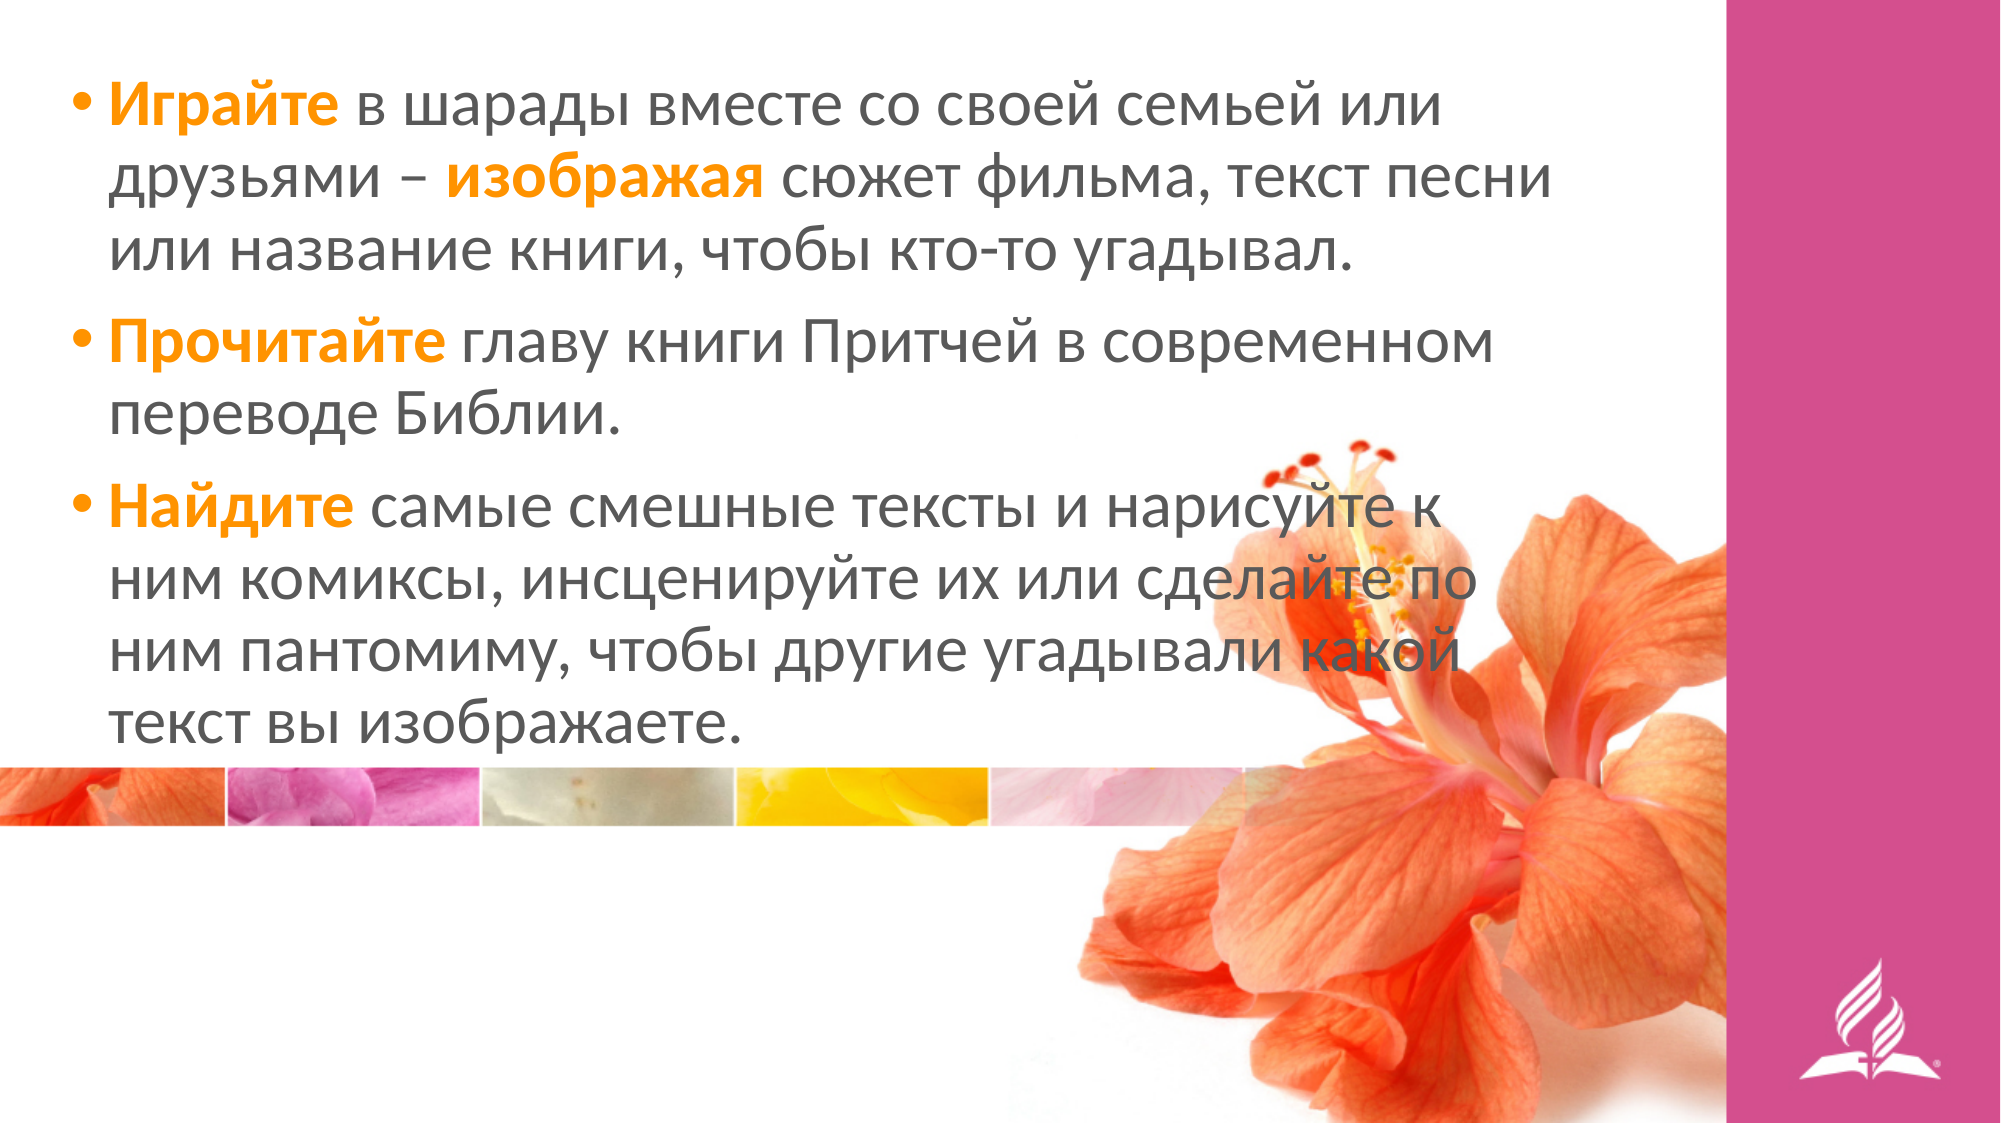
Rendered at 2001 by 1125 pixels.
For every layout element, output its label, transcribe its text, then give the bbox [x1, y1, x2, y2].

picture [0, 0, 2001, 1123]
list Играйте в шарады вместе со своей семьей или друзьями – изображая сюжет фильма, текст песни или название книги, чтобы кто-то угадывал. Прочитайте главу книги Притчей в современном переводе Библии. Найдите самые смешные тексты и нарисуйте к ним комиксы, инсценируйте их или сделайте по ним пантомиму, чтобы другие угадывали какой текст вы изображаете. [55, 60, 1591, 775]
